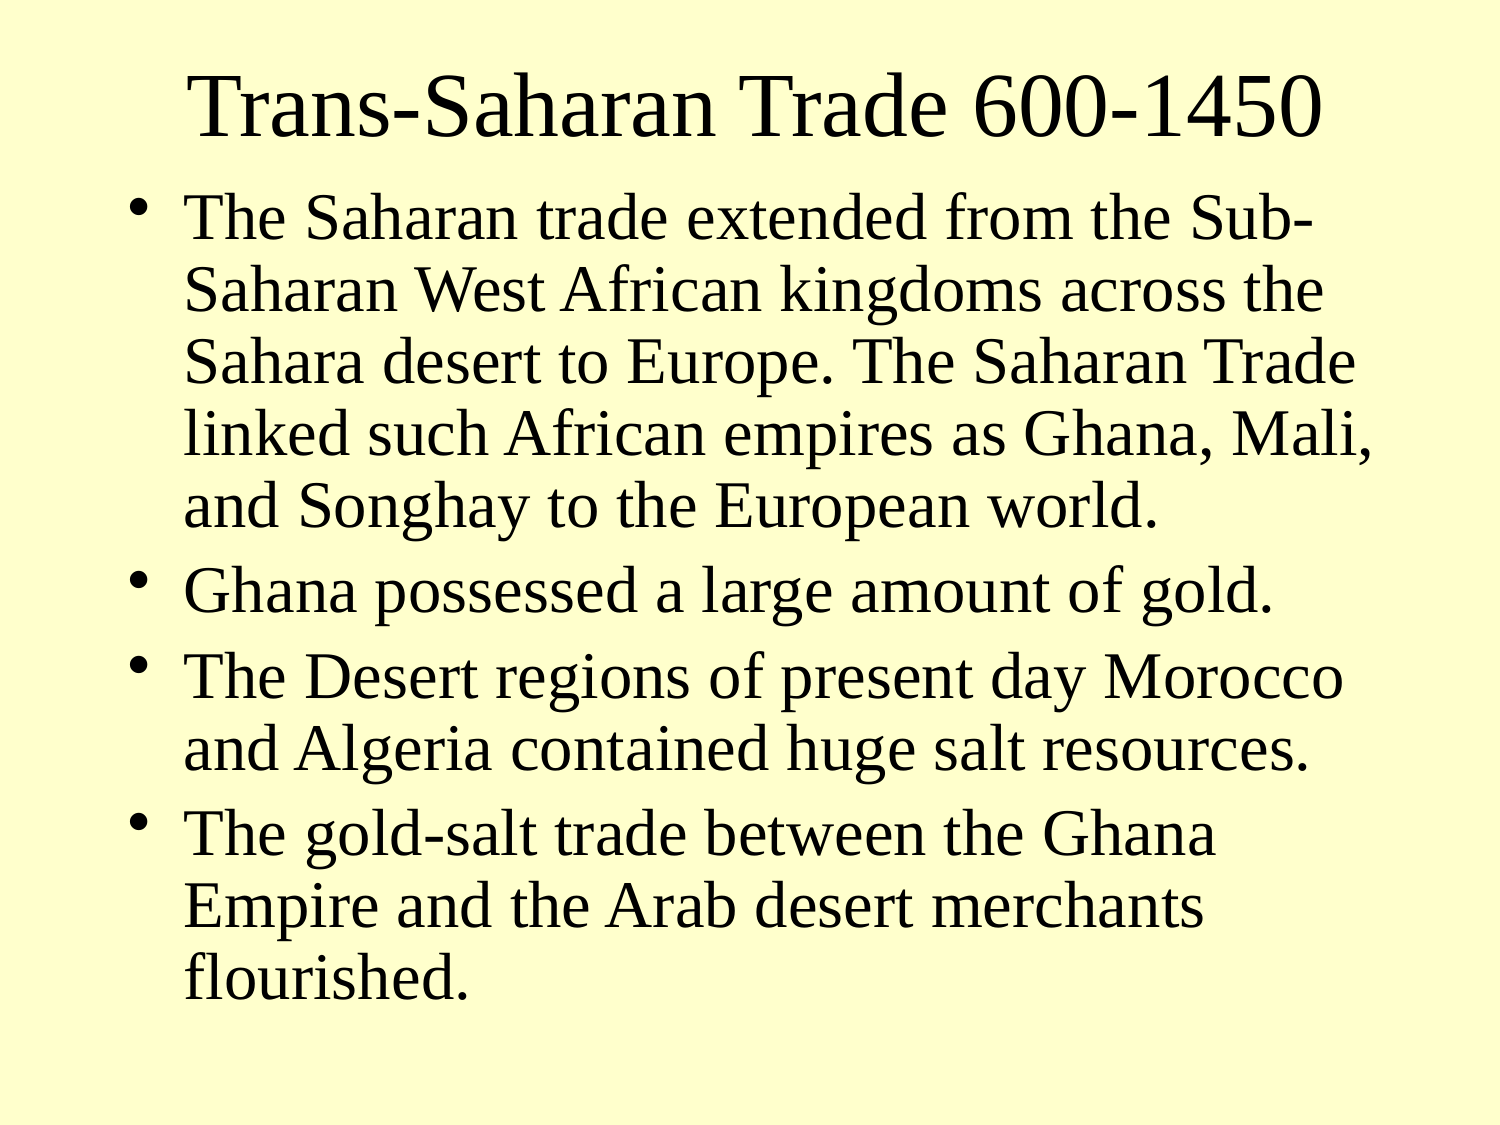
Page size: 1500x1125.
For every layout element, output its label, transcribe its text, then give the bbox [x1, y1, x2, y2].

list The Saharan trade extended from the Sub-Saharan West African kingdoms across the Sahara desert to Europe. The Saharan Trade linked such African empires as Ghana, Mali, and Songhay to the European world. Ghana possessed a large amount of gold. The Desert regions of present day Morocco and Algeria contained huge salt resources. The gold-salt trade between the Ghana Empire and the Arab desert merchants flourished. [112, 174, 1438, 1050]
title Trans-Saharan Trade 600-1450 [125, 50, 1388, 150]
